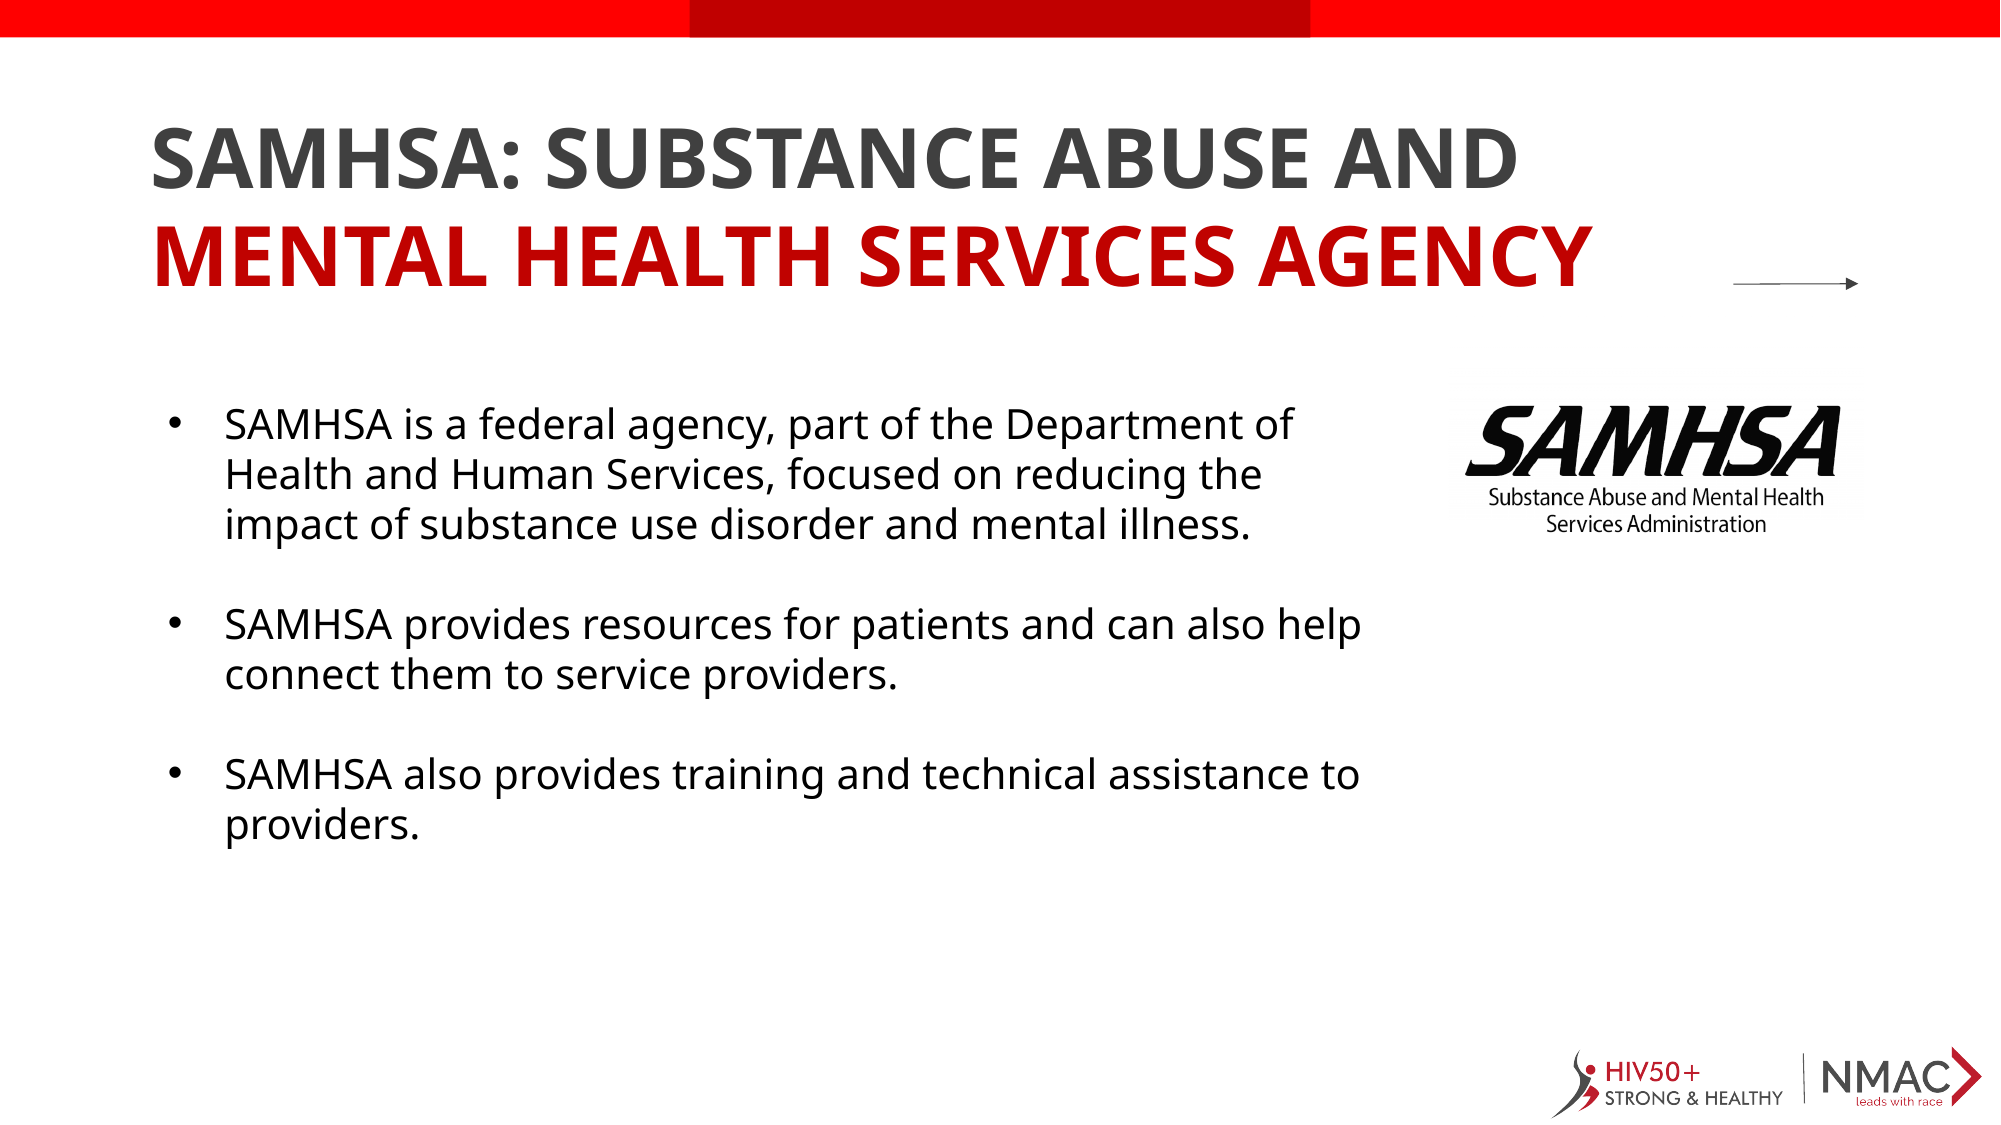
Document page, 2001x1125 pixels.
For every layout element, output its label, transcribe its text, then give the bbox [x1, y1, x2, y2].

text_box SAMHSA is a federal agency, part of the Department of Health and Human Services, focused on reducing the impact of substance use disorder and mental illness. SAMHSA provides resources for patients and can also help connect them to service providers. SAMHSA also provides training and technical assistance to providers. [153, 389, 1459, 855]
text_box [0, 0, 2000, 38]
text_box MENTAL HEALTH SERVICES AGENCY [135, 195, 1745, 311]
picture [1448, 316, 1864, 614]
picture [1823, 1046, 1982, 1107]
text_box SAMHSA: SUBSTANCE ABUSE AND [135, 97, 1844, 213]
picture [1549, 1049, 1783, 1119]
